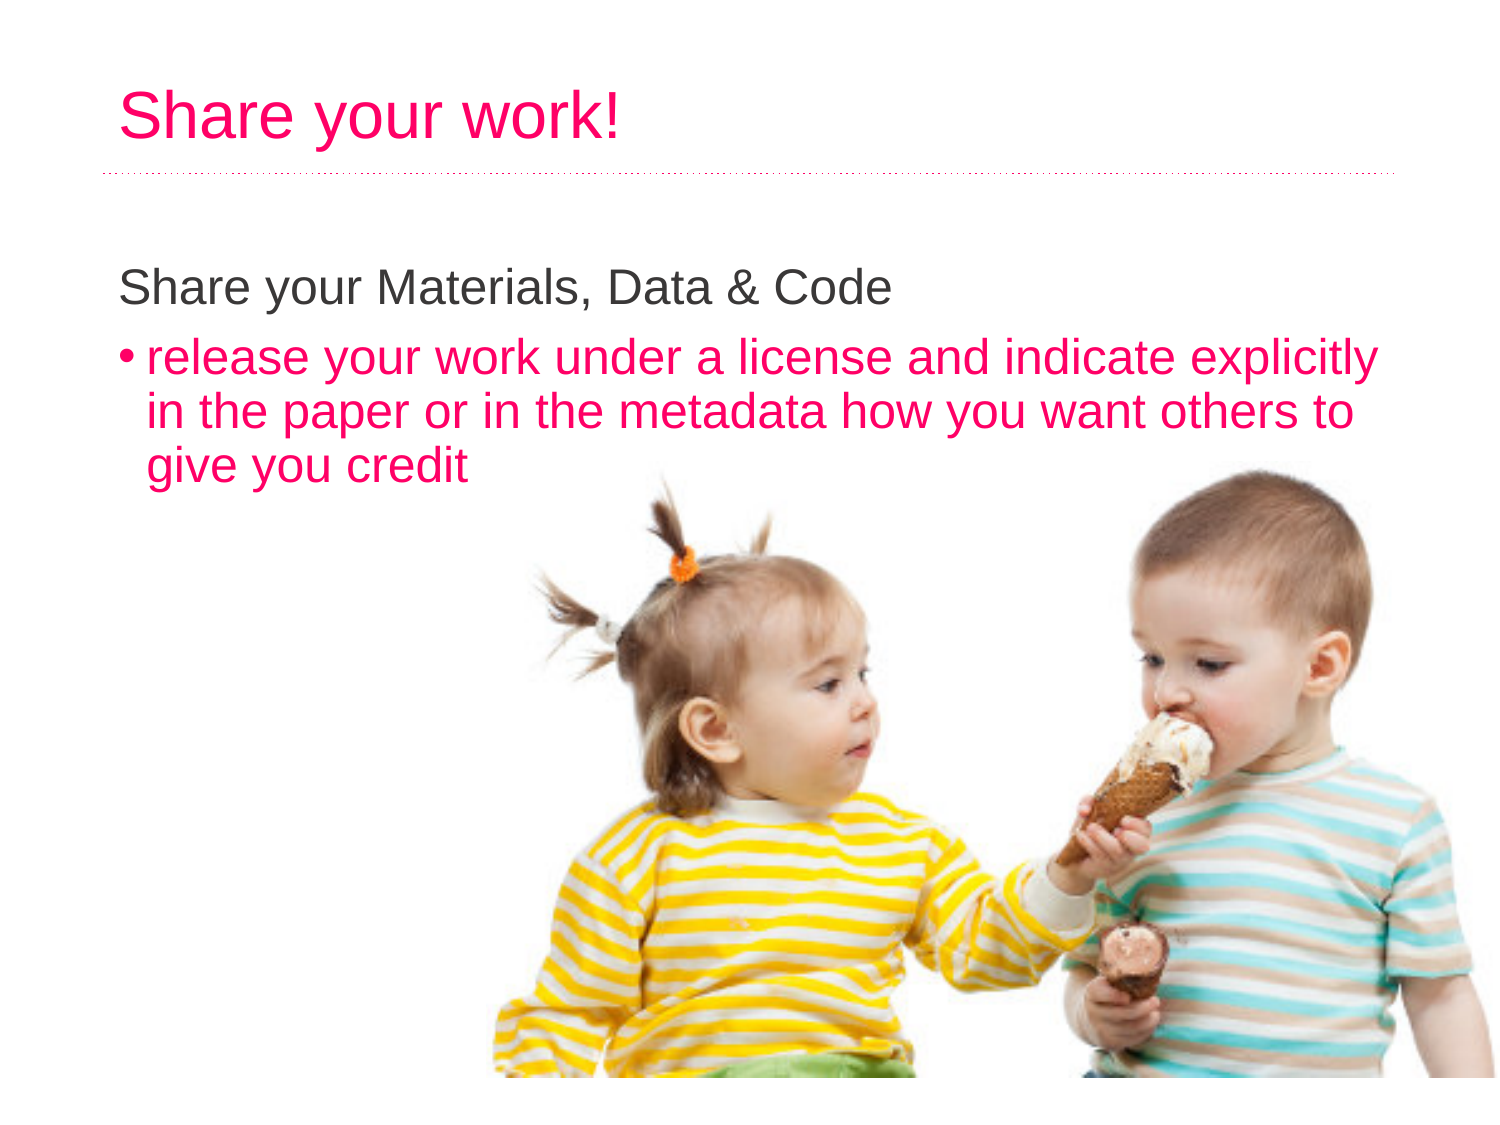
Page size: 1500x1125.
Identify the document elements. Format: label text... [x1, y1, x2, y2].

picture [486, 461, 1500, 1078]
list Share your Materials, Data & Code release your work under a license and indicate explicitly in the paper or in the metadata how you want others to give you credit [103, 254, 1397, 1078]
title Share your work! [103, 59, 1397, 174]
